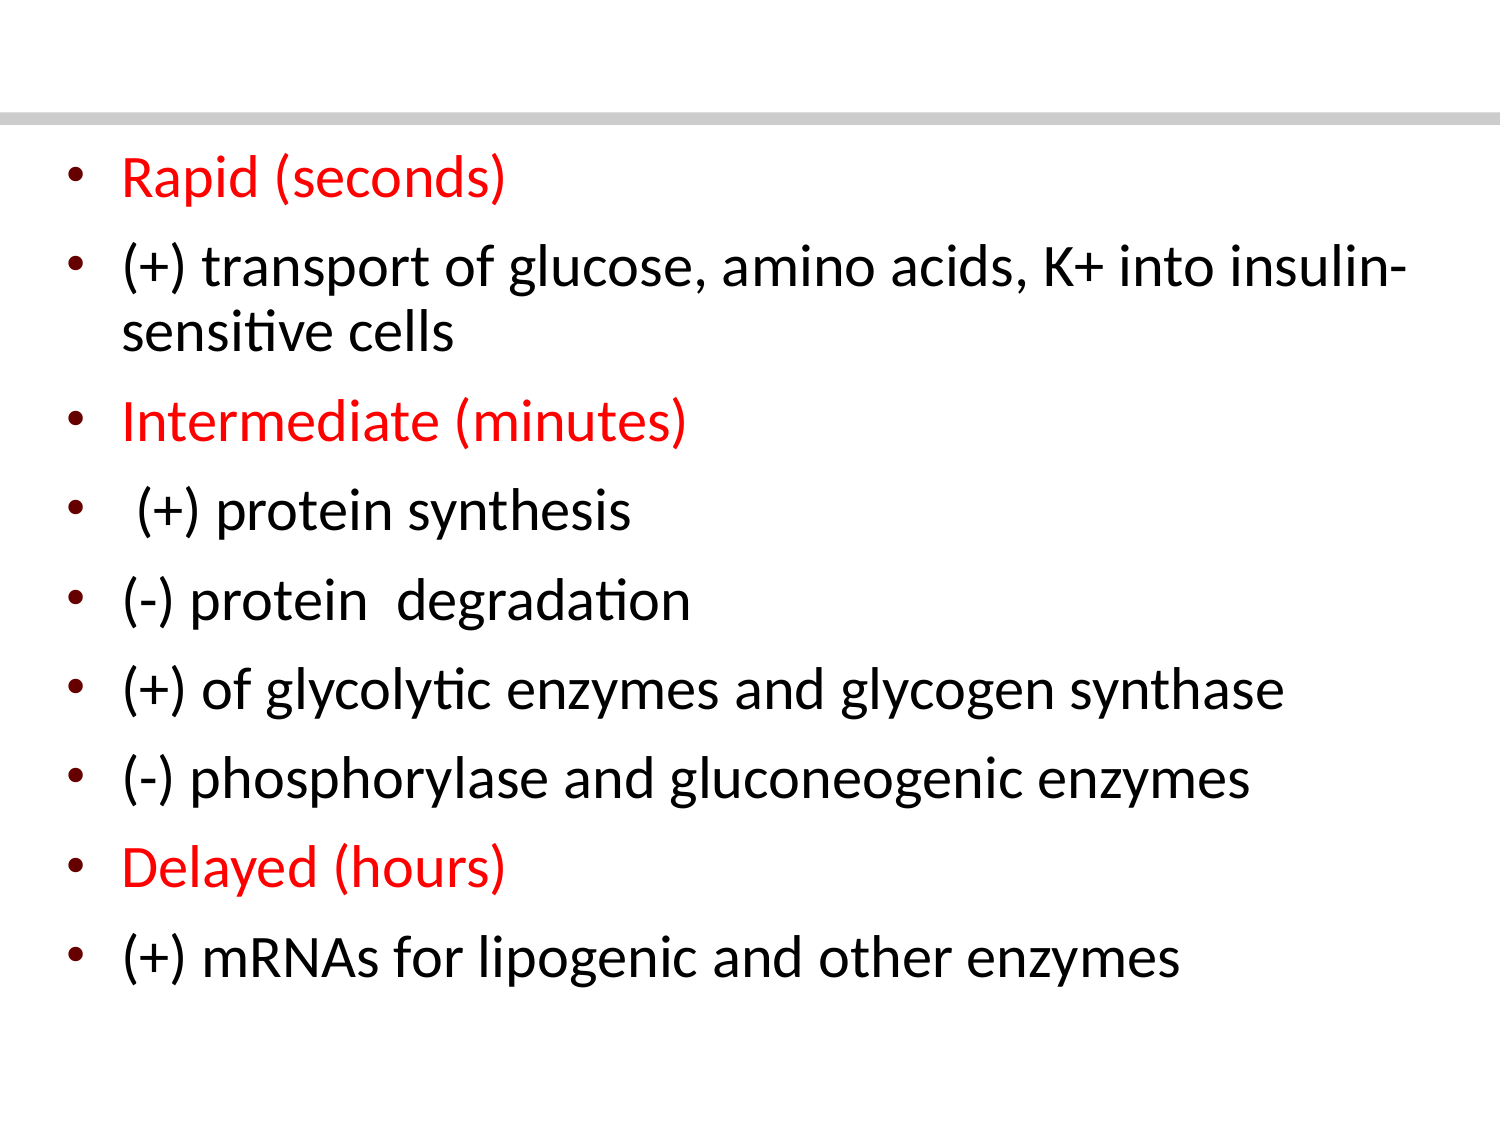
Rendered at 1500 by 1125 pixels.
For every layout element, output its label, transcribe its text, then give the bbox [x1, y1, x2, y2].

list Rapid (seconds) (+) transport of glucose, amino acids, K+ into insulin-sensitive cells Intermediate (minutes) (+) protein synthesis (-) protein degradation (+) of glycolytic enzymes and glycogen synthase (-) phosphorylase and gluconeogenic enzymes Delayed (hours) (+) mRNAs for lipogenic and other enzymes [50, 110, 1475, 1115]
